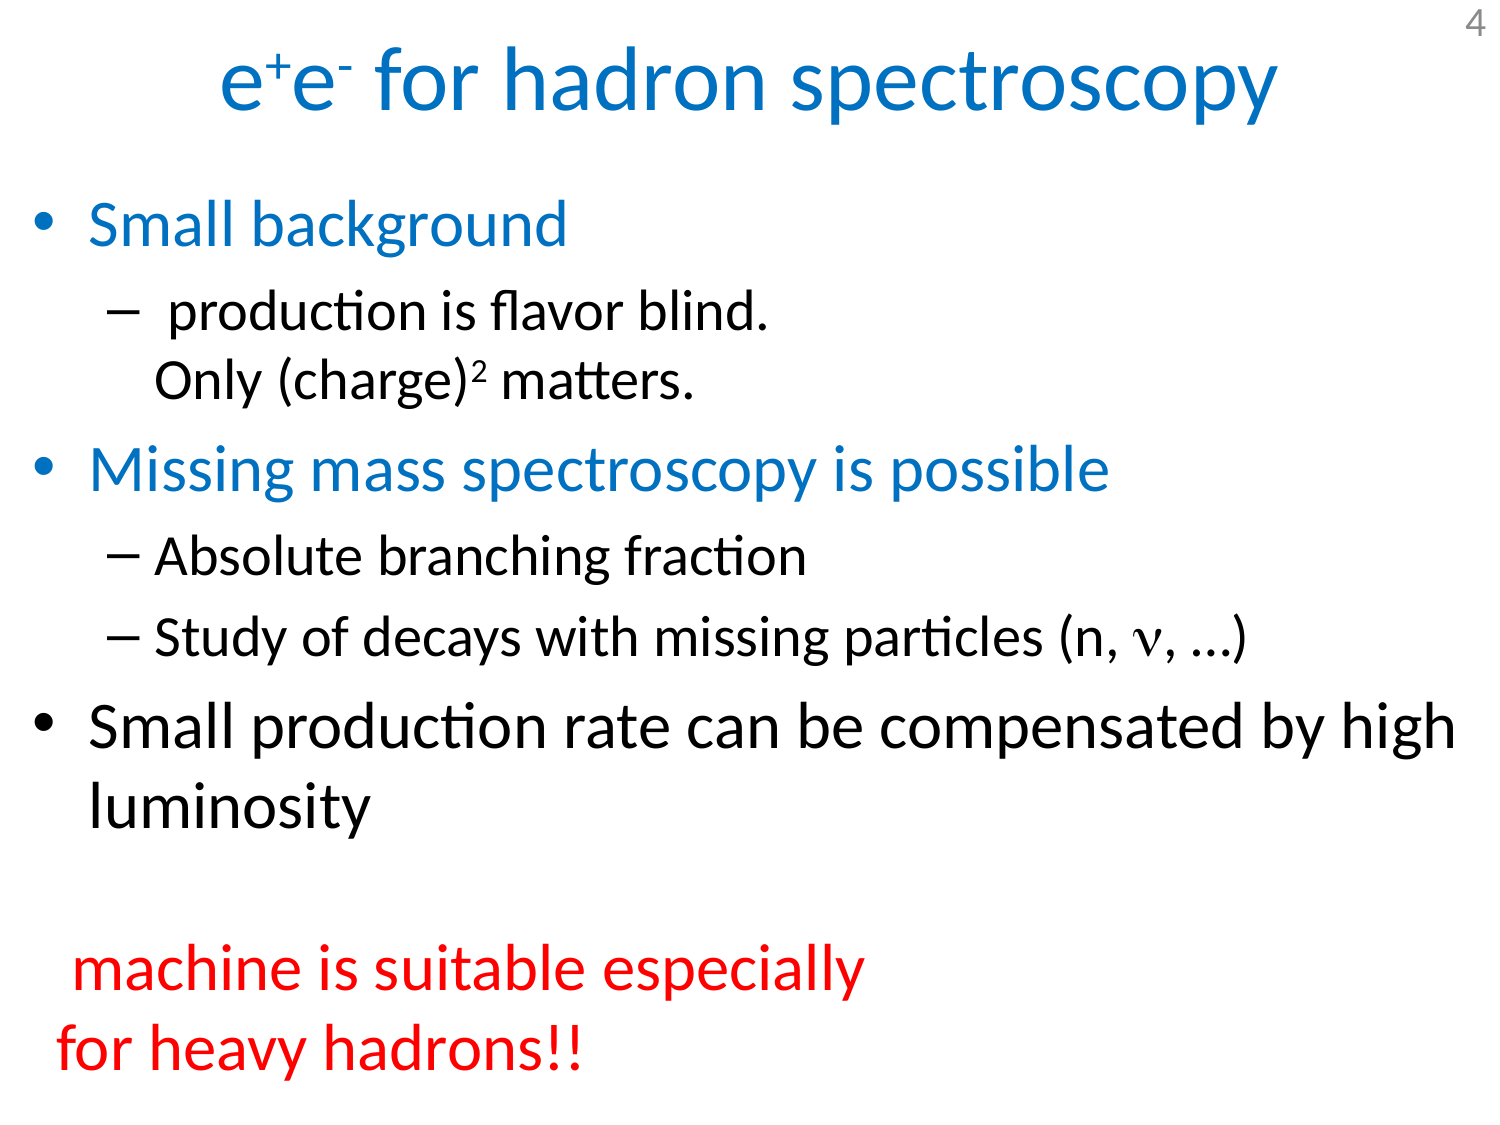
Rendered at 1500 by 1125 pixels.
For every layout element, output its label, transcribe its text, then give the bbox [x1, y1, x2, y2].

title e+e- for hadron spectroscopy [0, 0, 1500, 149]
